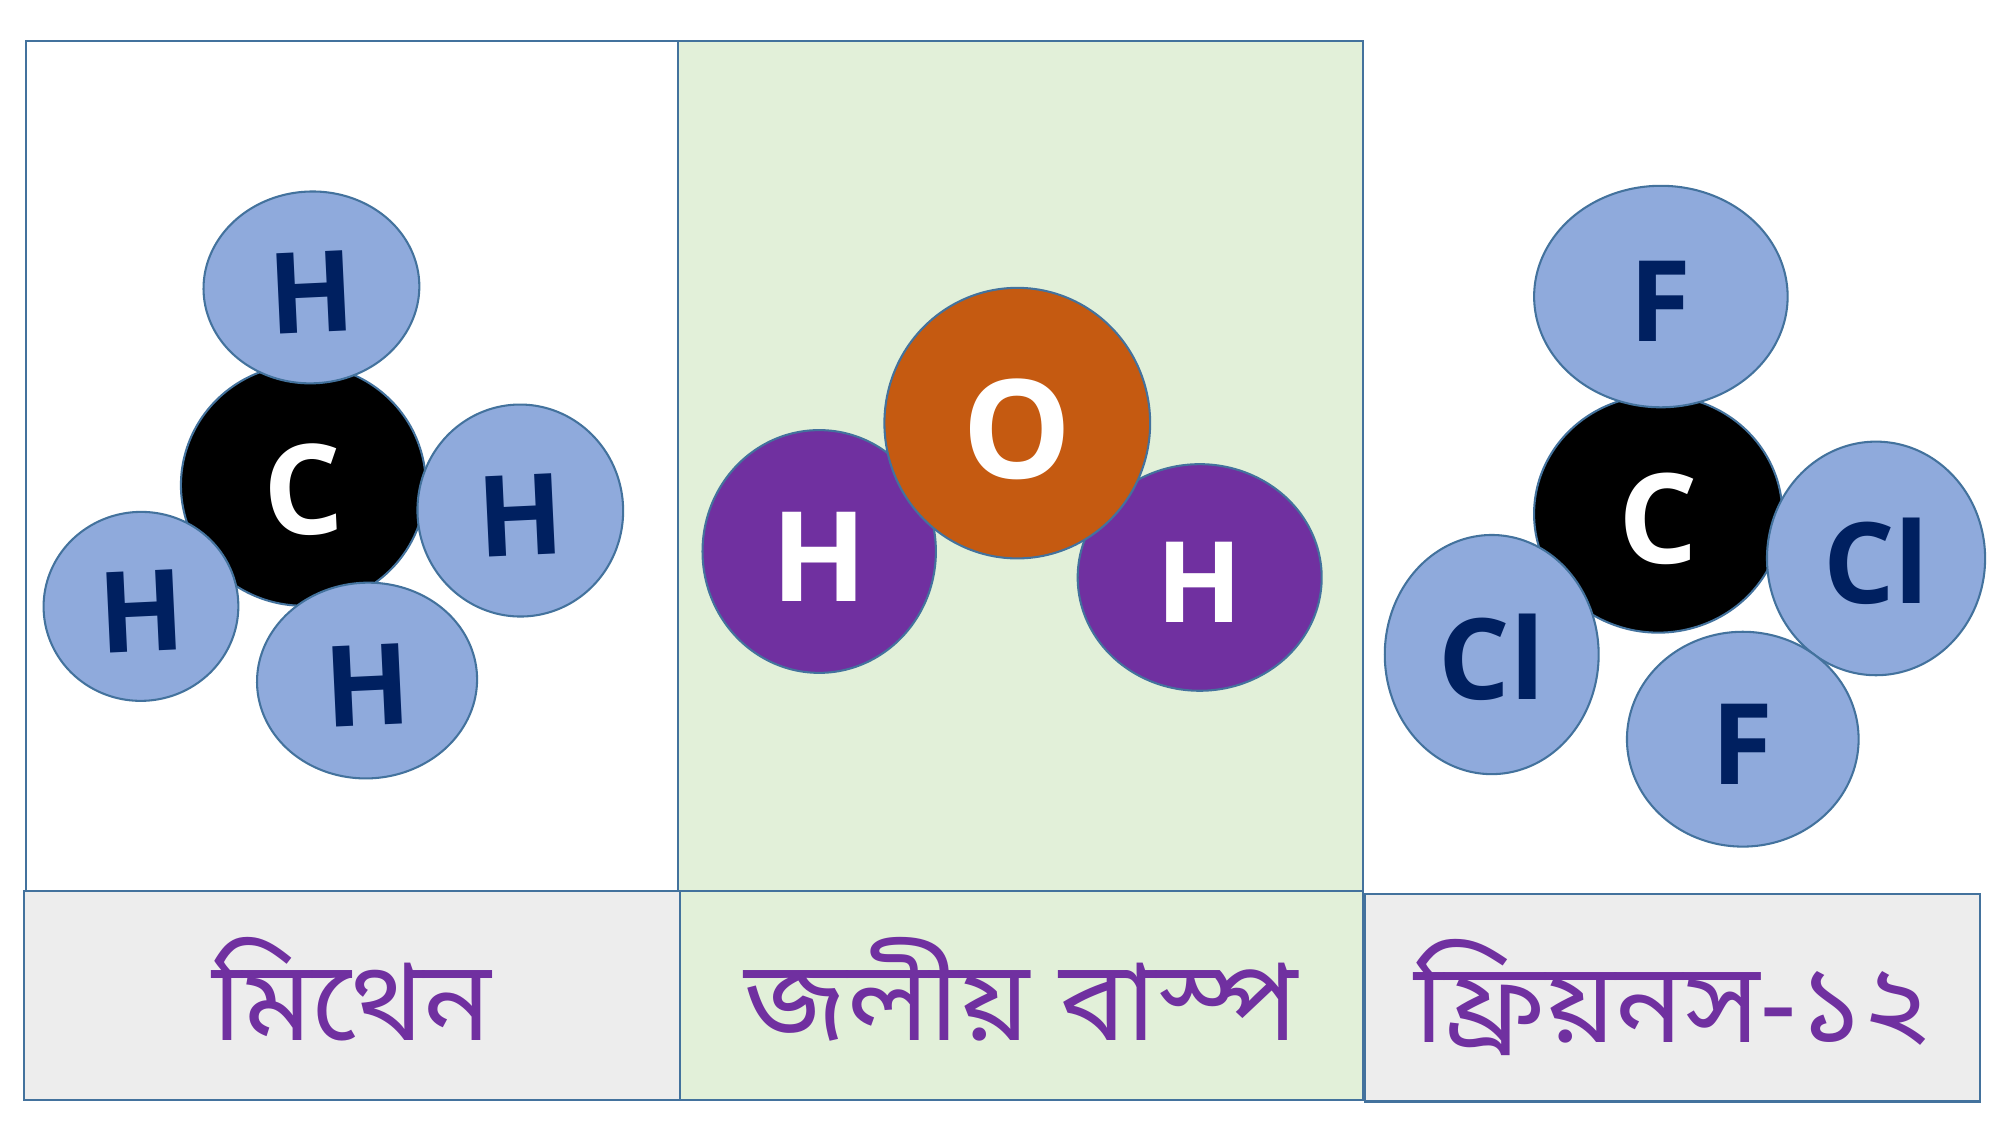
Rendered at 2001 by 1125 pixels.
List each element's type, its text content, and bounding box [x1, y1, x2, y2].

text_box F [1625, 630, 1860, 848]
text_box Cl [1765, 440, 1987, 677]
text_box ফ্রিয়নস-১২ [1364, 893, 1981, 1103]
text_box H [1076, 463, 1323, 692]
text_box [677, 40, 1364, 892]
text_box H [701, 429, 937, 674]
text_box O [883, 286, 1152, 560]
text_box [25, 40, 677, 890]
text_box F [1533, 184, 1789, 409]
text_box মিথেন [23, 890, 679, 1101]
text_box C [1533, 401, 1782, 634]
text_box H [416, 403, 625, 618]
text_box H [202, 190, 421, 385]
text_box জলীয় বাস্প [679, 890, 1364, 1101]
text_box Cl [1383, 533, 1600, 776]
text_box C [179, 372, 426, 607]
text_box H [42, 510, 240, 702]
text_box H [255, 581, 479, 780]
